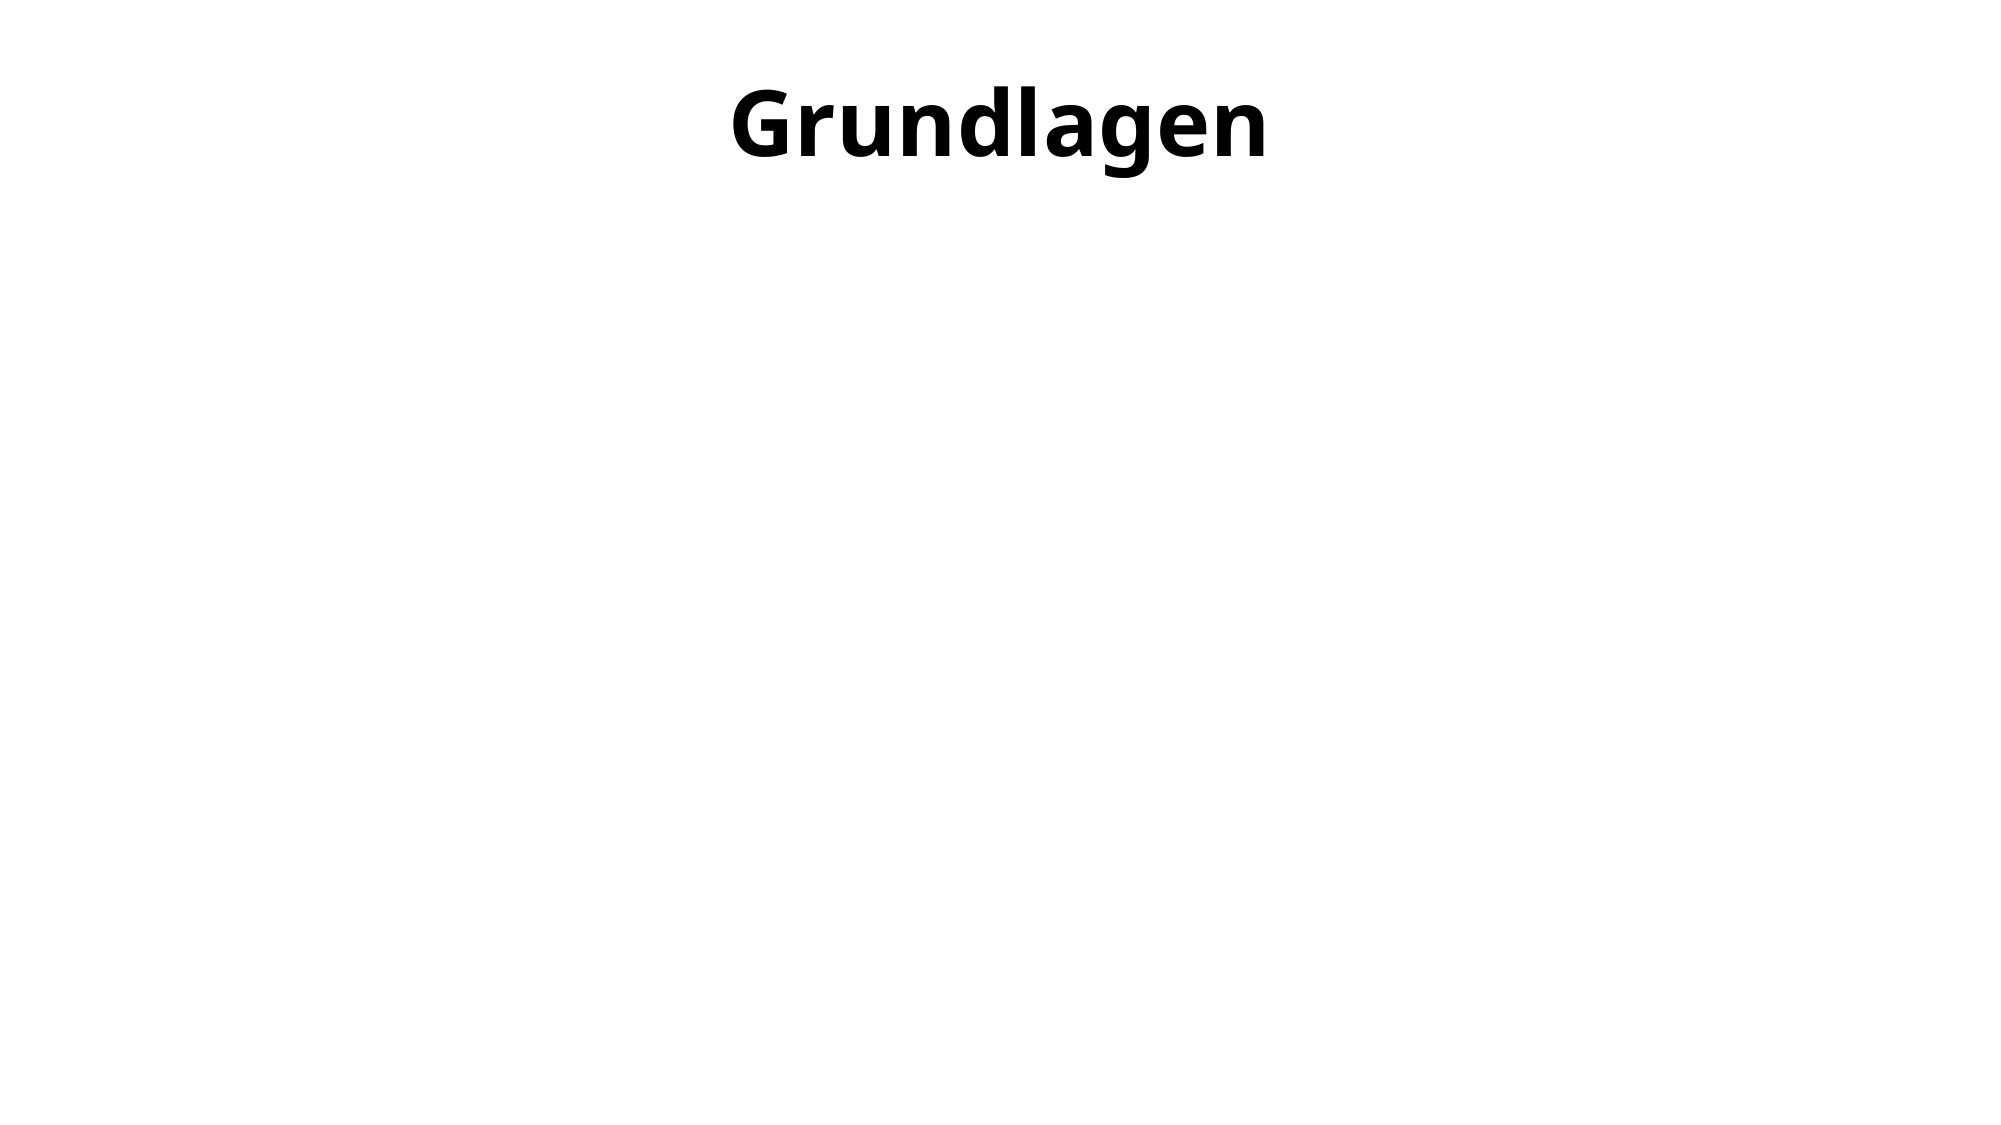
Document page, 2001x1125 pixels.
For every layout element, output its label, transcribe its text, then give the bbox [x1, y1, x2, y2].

title Grundlagen [137, 59, 1863, 194]
